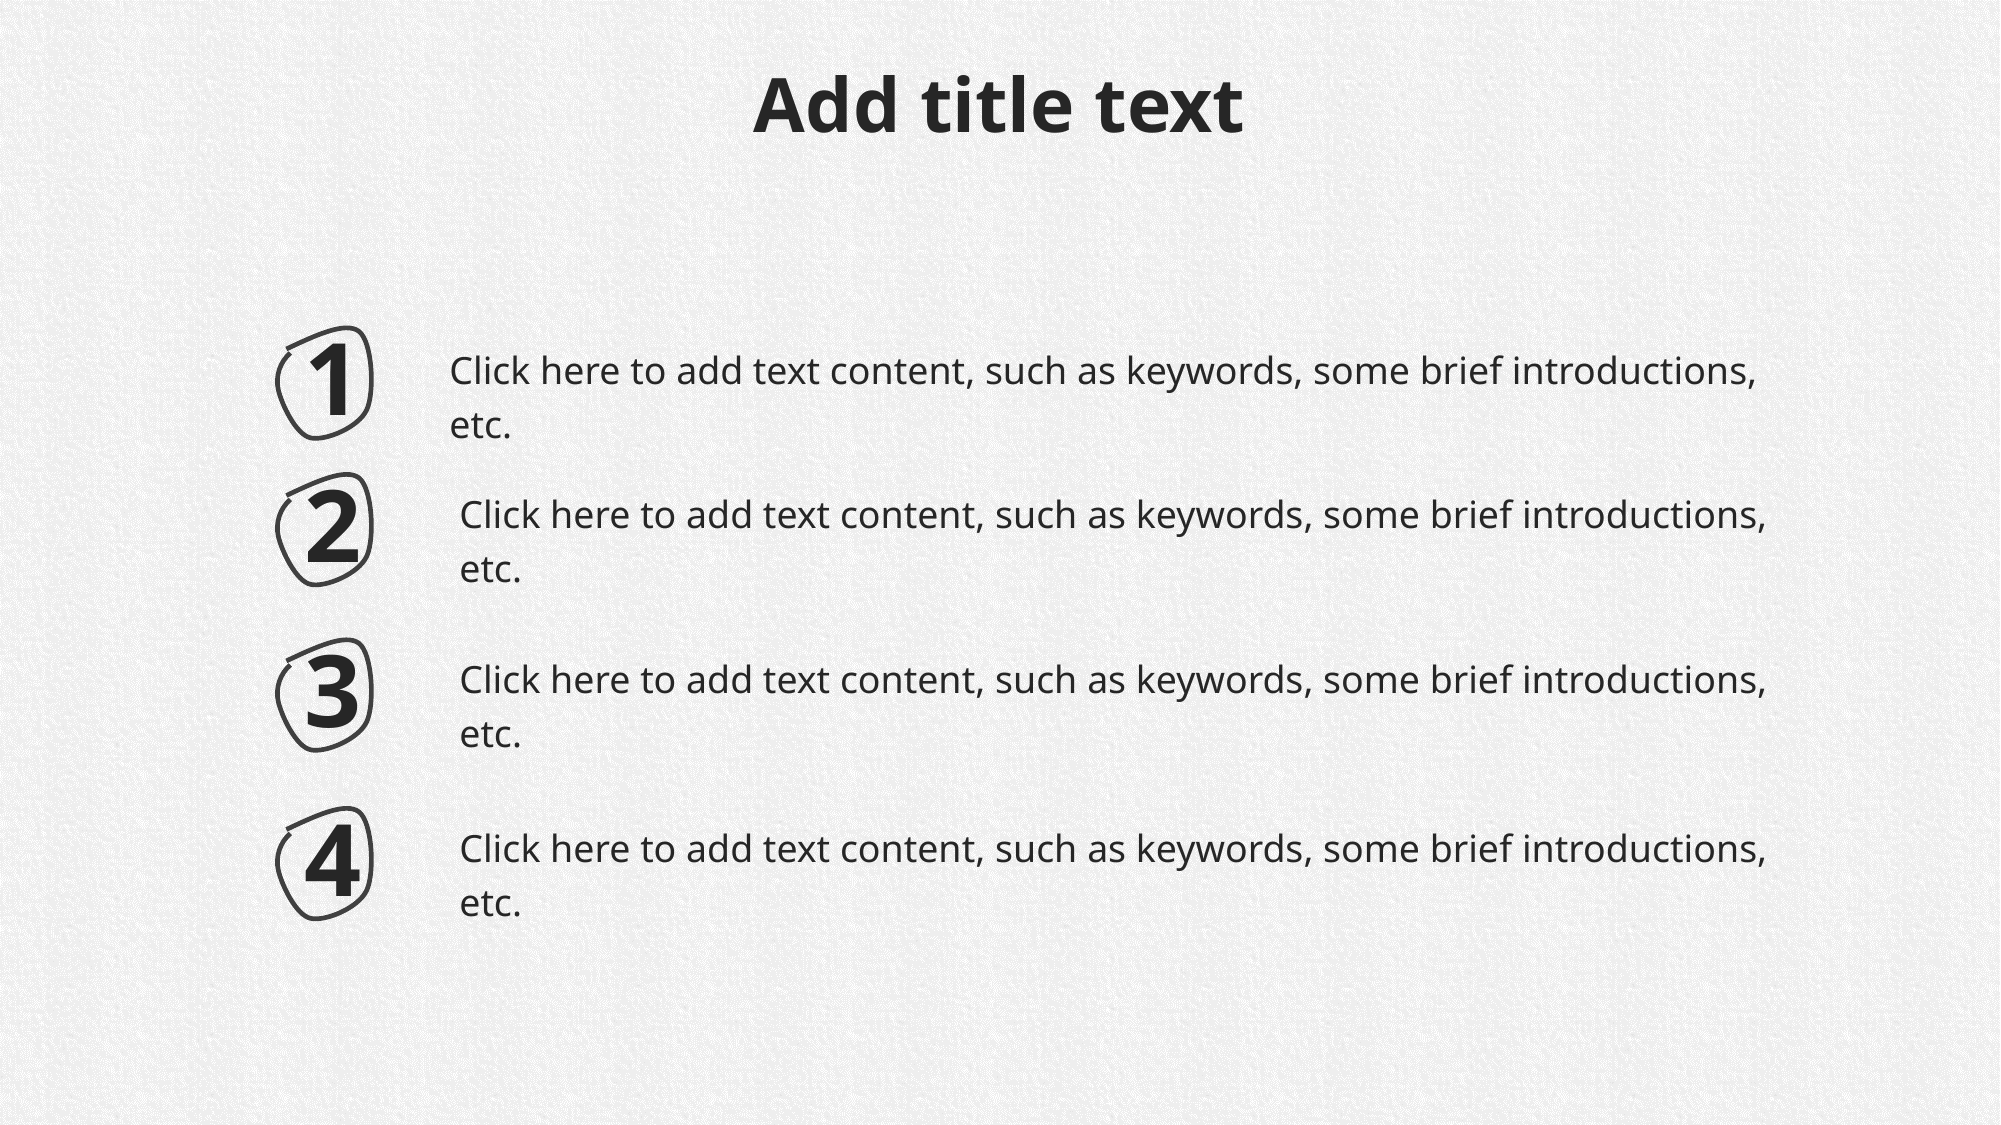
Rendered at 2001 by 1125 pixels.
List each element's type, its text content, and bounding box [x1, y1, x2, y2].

text_box Add title text [421, 60, 1579, 161]
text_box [277, 308, 380, 445]
picture [0, 0, 2000, 1125]
text_box Click here to add text content, such as keywords, some brief introductions, etc. [434, 330, 1829, 454]
text_box Click here to add text content, such as keywords, some brief introductions, etc. [444, 639, 1839, 763]
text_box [277, 788, 380, 926]
text_box Click here to add text content, such as keywords, some brief introductions, etc. [444, 808, 1839, 932]
text_box Click here to add text content, such as keywords, some brief introductions, etc. [444, 474, 1839, 598]
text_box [277, 620, 380, 757]
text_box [277, 454, 380, 592]
